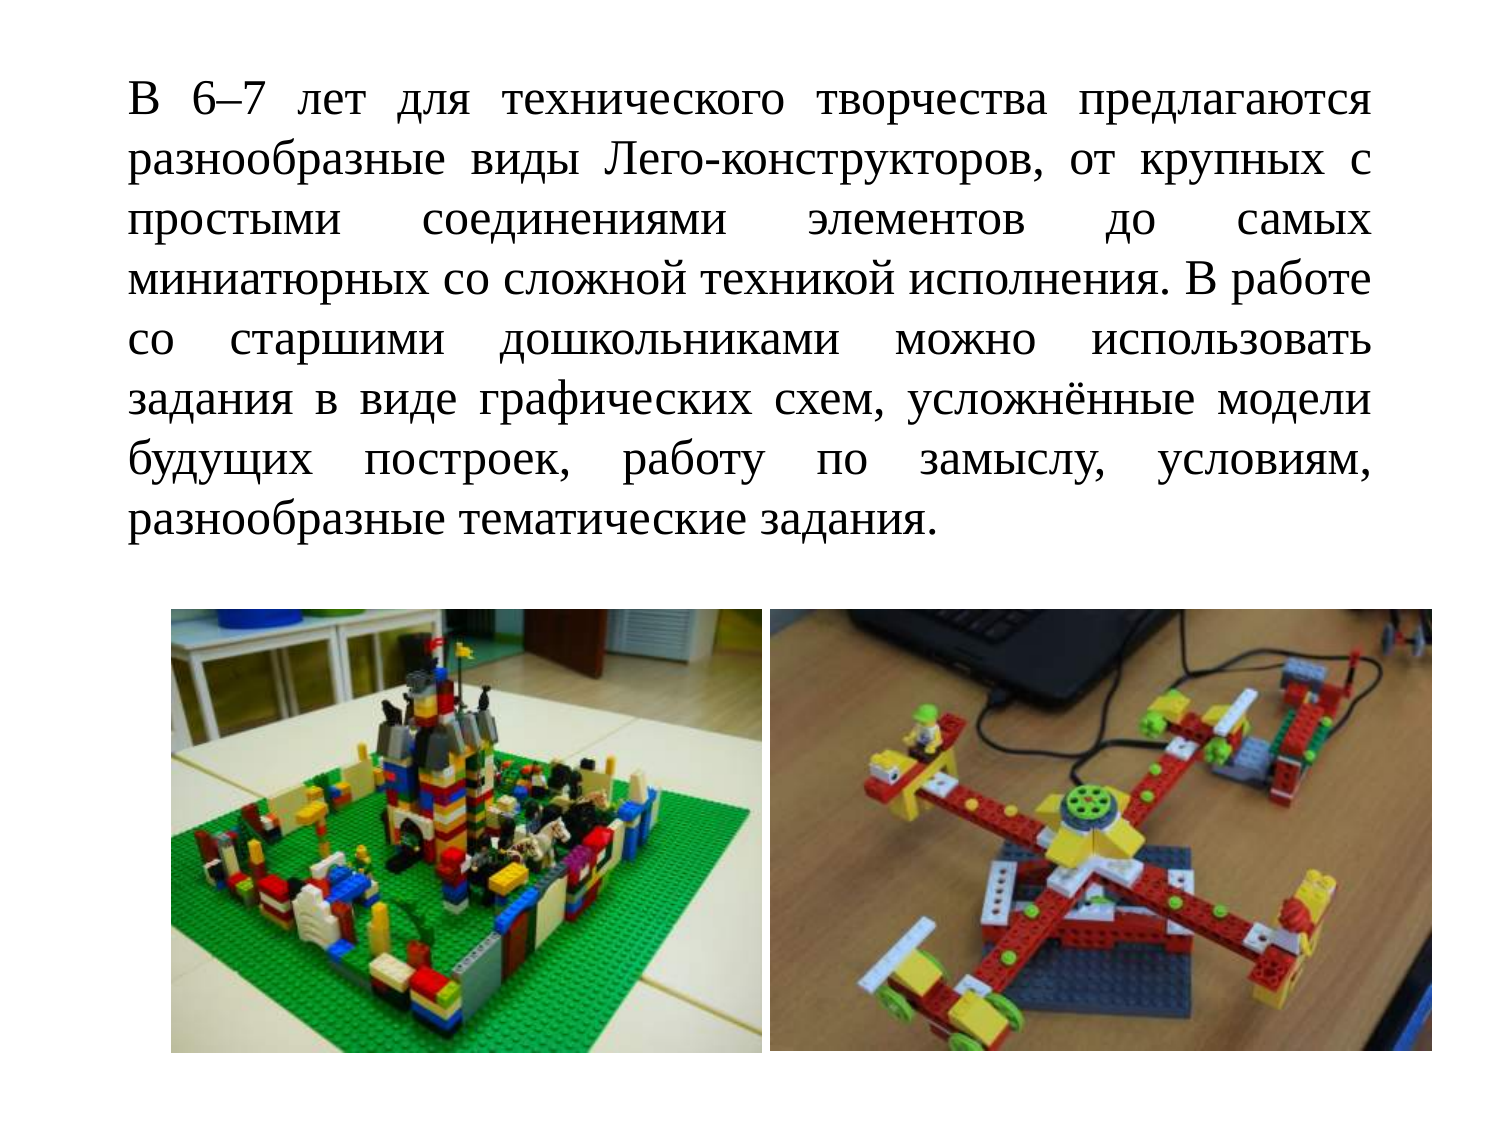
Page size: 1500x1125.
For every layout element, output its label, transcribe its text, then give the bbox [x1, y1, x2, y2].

title В 6–7 лет для технического творчества предлагаются разнообразные виды Лего-конструкторов, от крупных с простыми соединениями элементов до самых миниатюрных со сложной техникой исполнения. В работе со старшими дошкольниками можно использовать задания в виде графических схем, усложнённые модели будущих построек, работу по замыслу, условиям, разнообразные тематические задания. [112, 117, 1388, 492]
picture [769, 609, 1432, 1052]
picture [170, 609, 763, 1053]
